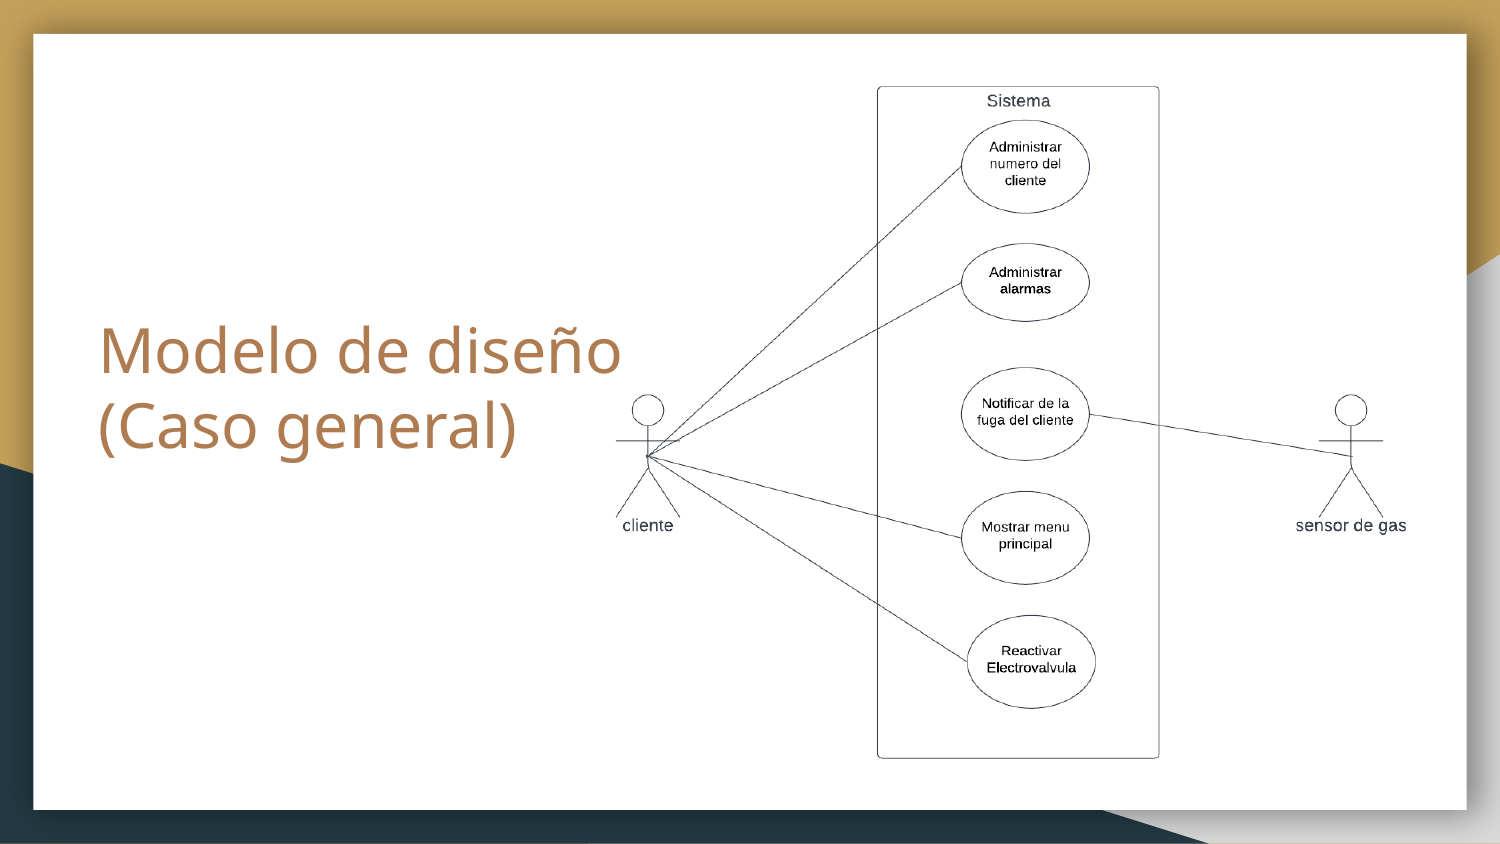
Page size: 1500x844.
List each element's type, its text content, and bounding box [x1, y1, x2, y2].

title Modelo de diseño (Caso general) [83, 295, 553, 523]
picture [558, 35, 1466, 809]
